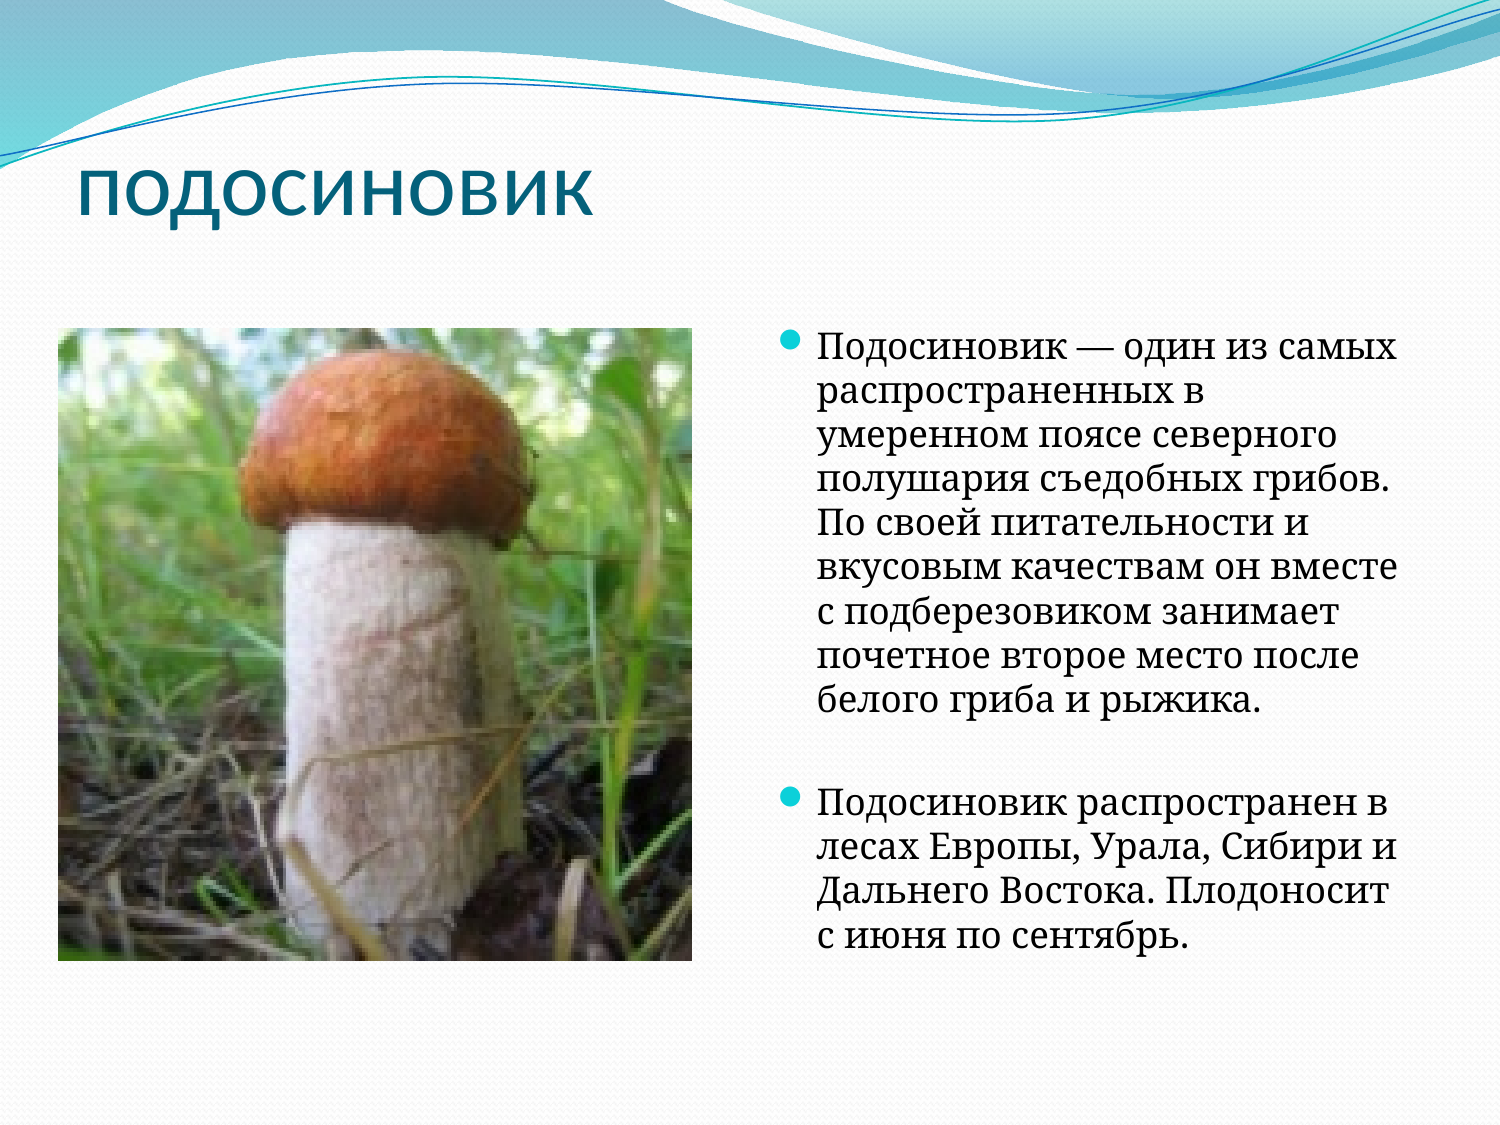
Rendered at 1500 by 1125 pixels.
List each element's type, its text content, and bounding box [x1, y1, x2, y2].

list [58, 327, 692, 962]
list Подосиновик — один из самых распространенных в умеренном поясе северного полушария съедобных грибов. По своей питательности и вкусовым качествам он вместе с подберезовиком занимает почетное второе место после белого гриба и рыжика. Подосиновик распространен в лесах Европы, Урала, Сибири и Дальнего Востока. Плодоносит с июня по сентябрь. [762, 314, 1425, 1043]
title подосиновик [75, 115, 1425, 235]
